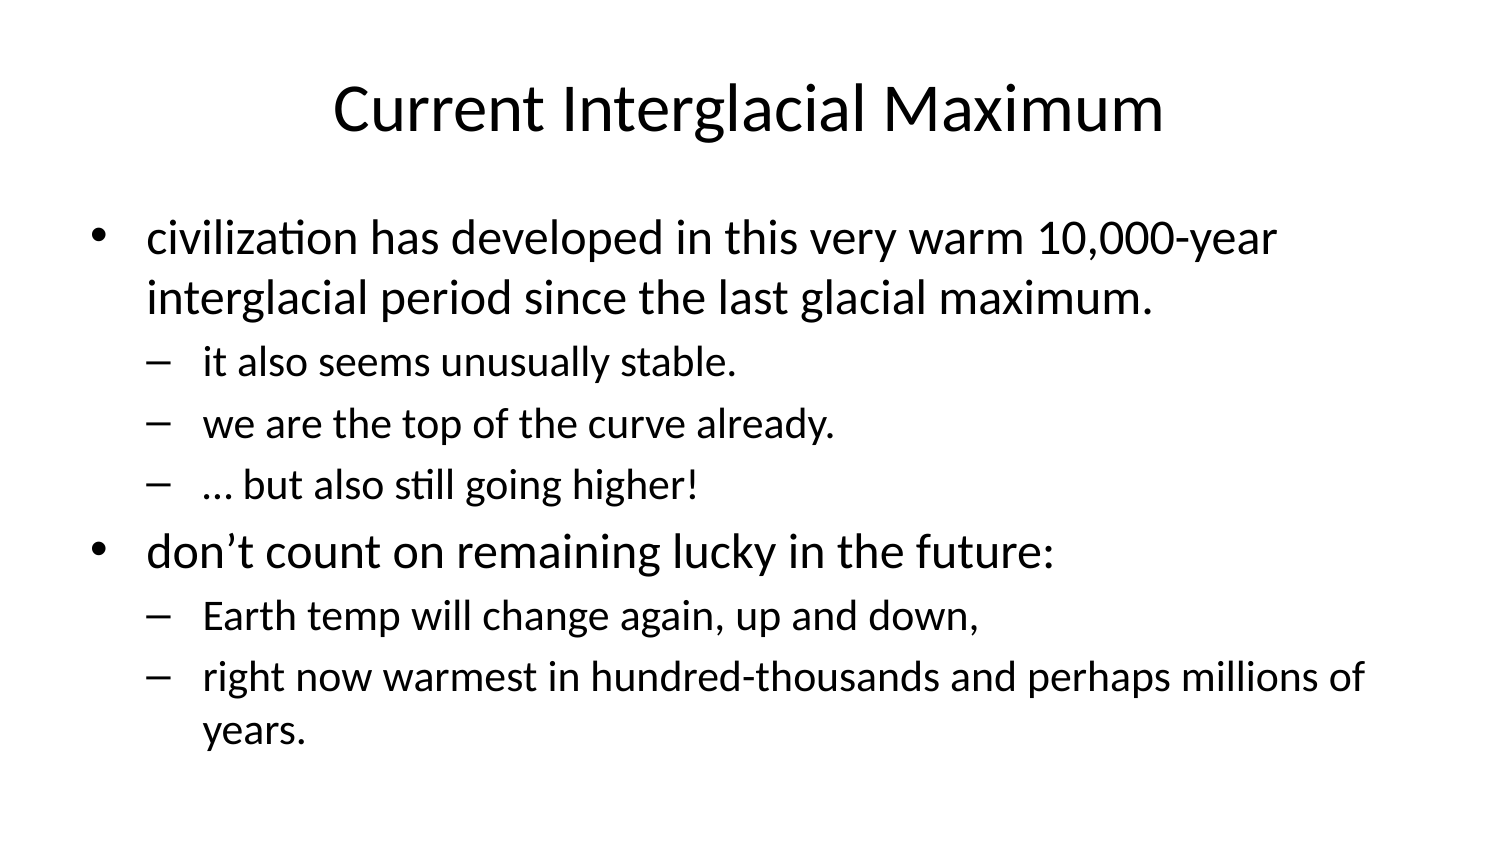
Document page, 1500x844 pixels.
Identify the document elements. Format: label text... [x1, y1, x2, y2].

title Current Interglacial Maximum [75, 33, 1425, 175]
list civilization has developed in this very warm 10,000-year interglacial period since the last glacial maximum. it also seems unusually stable. we are the top of the curve already. … but also still going higher! don’t count on remaining lucky in the future: Earth temp will change again, up and down, right now warmest in hundred-thousands and perhaps millions of years. [75, 196, 1425, 754]
